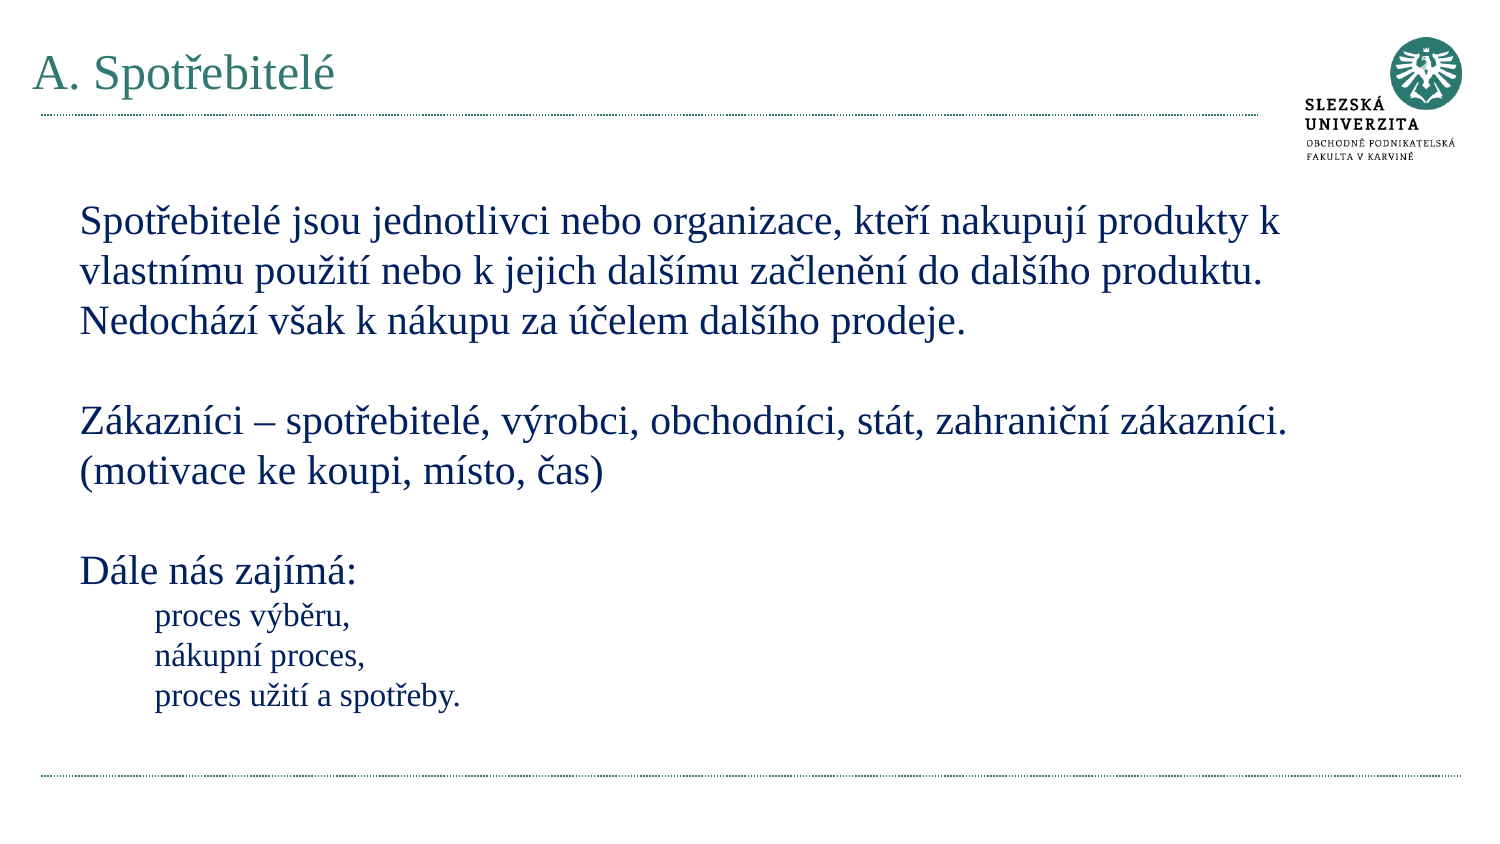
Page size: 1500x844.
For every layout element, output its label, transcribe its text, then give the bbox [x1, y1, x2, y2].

title A. Spotřebitelé [17, 32, 1353, 116]
picture [1305, 37, 1462, 160]
list Spotřebitelé jsou jednotlivci nebo organizace, kteří nakupují produkty k vlastnímu použití nebo k jejich dalšímu začlenění do dalšího produktu. Nedochází však k nákupu za účelem dalšího prodeje. Zákazníci – spotřebitelé, výrobci, obchodníci, stát, zahraniční zákazníci. (motivace ke koupi, místo, čas) Dále nás zajímá: proces výběru, nákupní proces, proces užití a spotřeby. [64, 185, 1424, 682]
